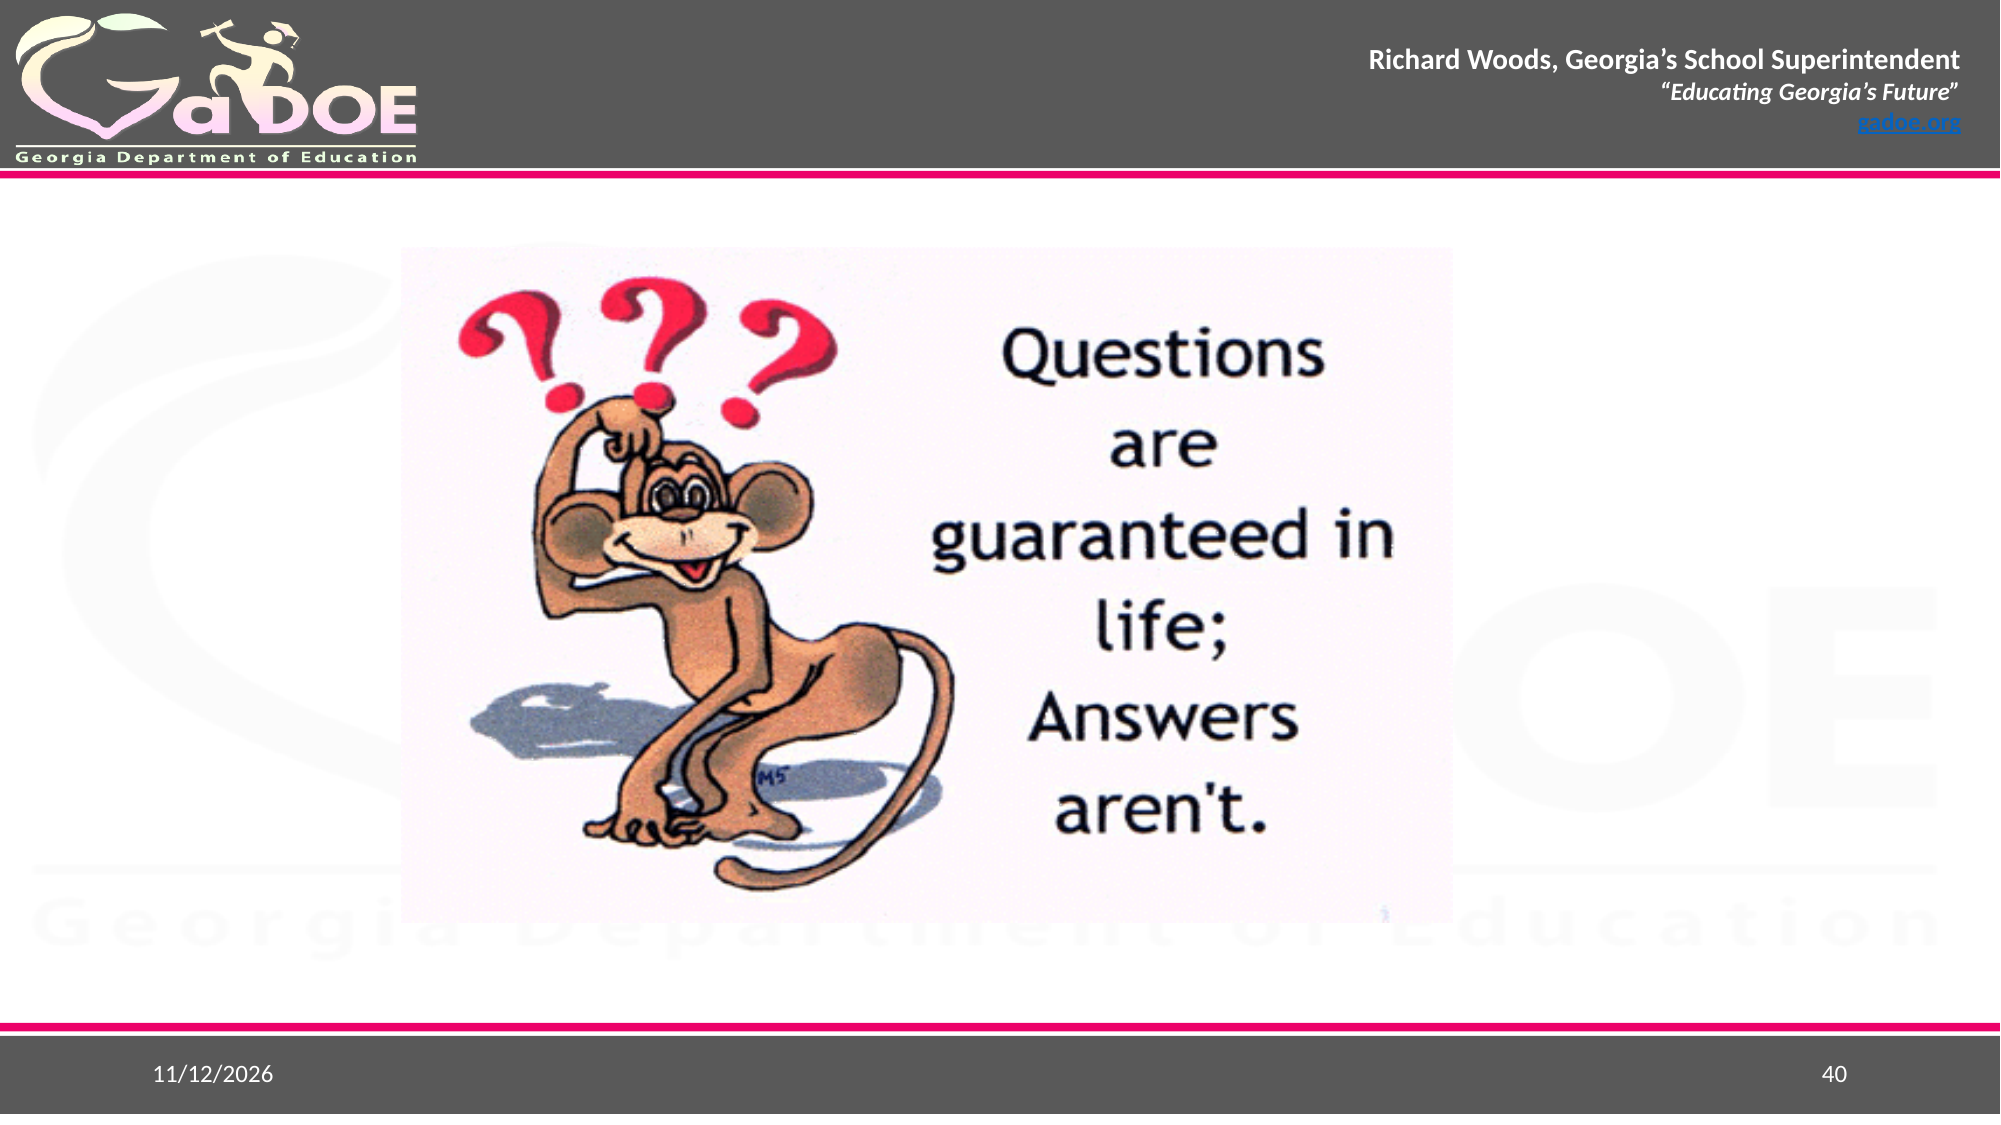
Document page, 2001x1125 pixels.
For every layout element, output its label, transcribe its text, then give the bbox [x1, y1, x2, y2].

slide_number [137, 1042, 588, 1103]
picture [26, 235, 1964, 980]
slide_number 40 [1412, 1042, 1863, 1103]
